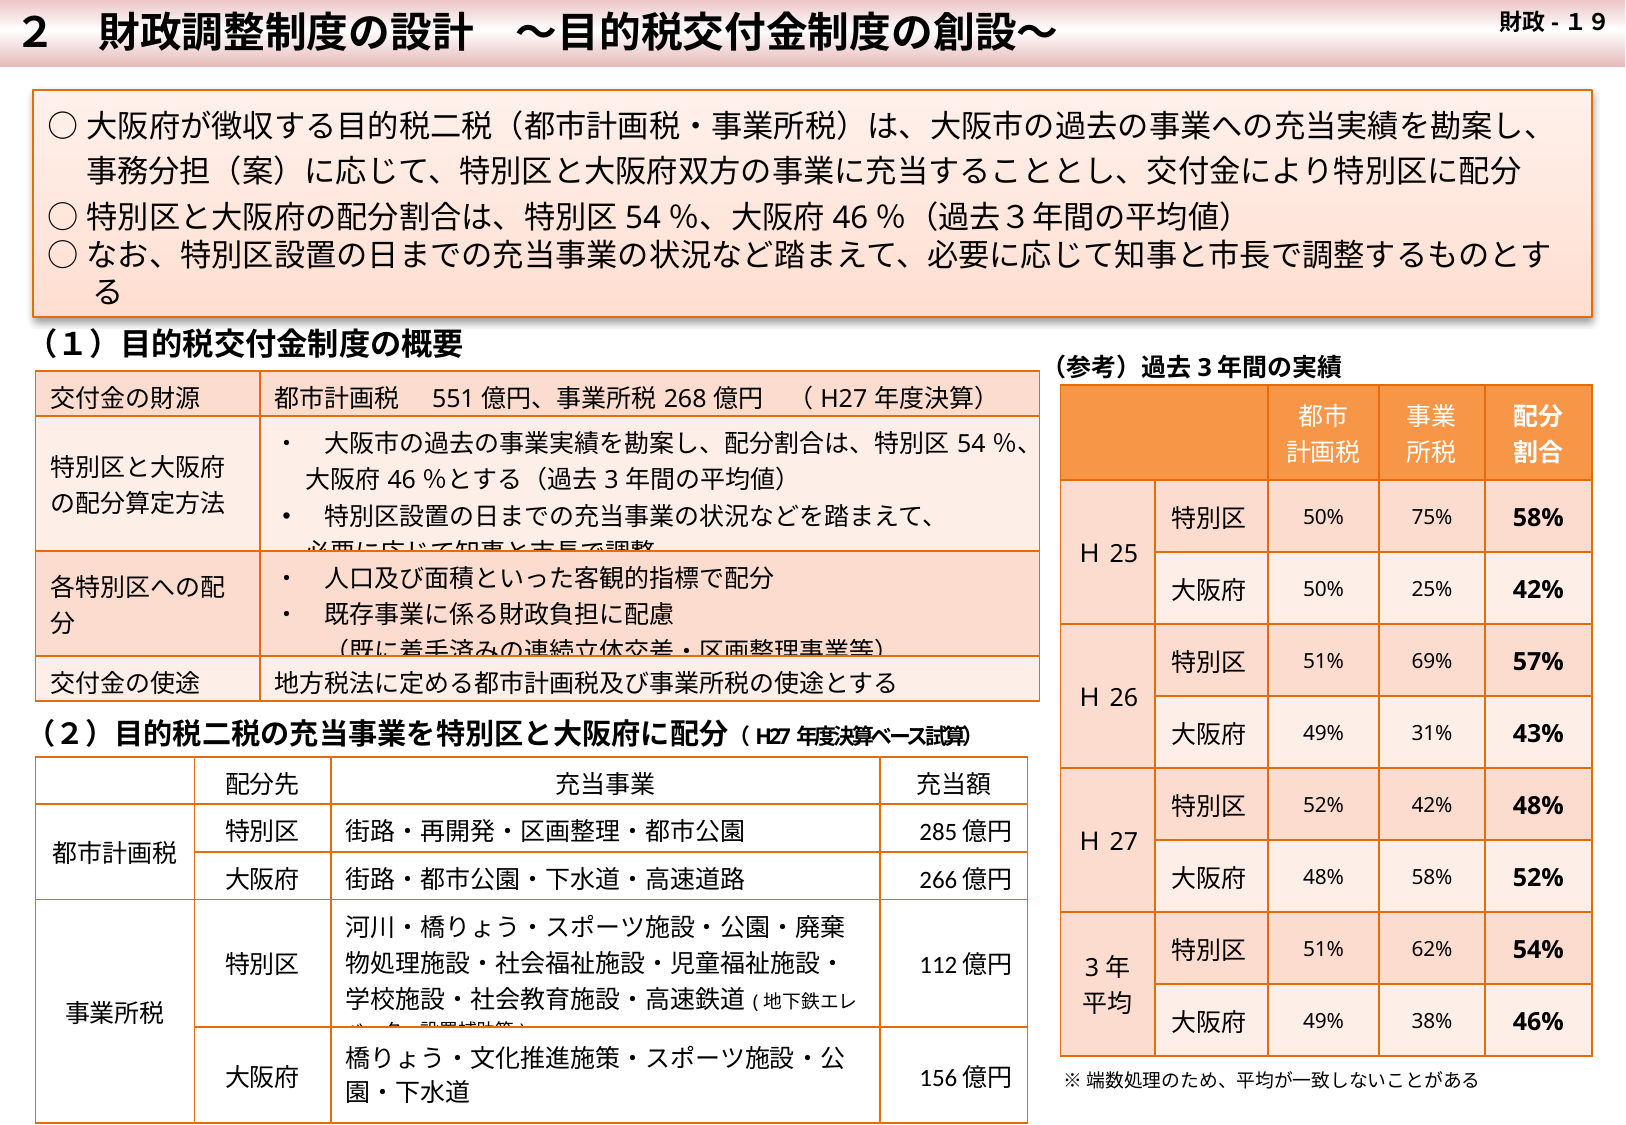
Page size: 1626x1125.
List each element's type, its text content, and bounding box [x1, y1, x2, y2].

table_header [36, 758, 194, 803]
table_cell 大阪府 [195, 853, 330, 899]
table_cell ・ 人口及び面積といった客観的指標で配分 ・ 既存事業に係る財政負担に配慮 （既に着手済みの連続立体交差・区画整理事業等） [261, 552, 1039, 655]
table_cell 街路・再開発・区画整理・都市公園 [332, 805, 879, 851]
table_cell 58% [1486, 481, 1591, 551]
table_cell 特別区と大阪府の配分算定方法 [36, 417, 259, 550]
text_box ※端数処理のため、平均が一致しないことがある [1048, 1061, 1625, 1099]
table_cell 大阪府 [195, 1028, 330, 1122]
table_cell ・ 大阪市の過去の事業実績を勘案し、配分割合は、特別区54％、 大阪府46％とする（過去3年間の平均値） ・ 特別区設置の日までの充当事業の状況などを踏まえて、 必要に応じて知事と市長で調整 [261, 417, 1039, 550]
table_cell 266億円 [881, 853, 1027, 899]
table_header 事業 所税 [1380, 389, 1484, 479]
table_cell 38% [1380, 985, 1484, 1055]
table_cell 50% [1269, 553, 1378, 623]
table_cell 地方税法に定める都市計画税及び事業所税の使途とする [261, 657, 1039, 700]
table_cell 大阪府 [1156, 553, 1267, 623]
text_box （参考）過去3年間の実績 [1026, 343, 1535, 389]
table_cell 58% [1380, 841, 1484, 911]
table_cell 48% [1486, 769, 1591, 839]
table_cell 橋りょう・文化推進施策・スポーツ施設・公園・下水道 [332, 1028, 879, 1122]
table_cell 事業所税 [36, 900, 194, 1122]
table_cell 各特別区への配分 [36, 552, 259, 655]
table_cell 都市計画税 [36, 805, 194, 899]
table_cell 特別区 [1156, 625, 1267, 695]
table_cell 3年 平均 [1061, 913, 1154, 1055]
table_cell 交付金の使途 [36, 657, 259, 700]
table_cell 大阪府 [1156, 841, 1267, 911]
table_cell 特別区 [195, 805, 330, 851]
table_cell 特別区 [1156, 913, 1267, 983]
table_cell 75% [1380, 481, 1484, 551]
table_cell 46% [1486, 985, 1591, 1055]
table_cell 69% [1380, 625, 1484, 695]
text_box ２ 財政調整制度の設計 ～目的税交付金制度の創設～ [0, 0, 1625, 68]
table_cell 156億円 [881, 1028, 1027, 1122]
table_header [1061, 389, 1267, 479]
table_header 配分 割合 [1486, 386, 1591, 479]
text_box ○大阪府が徴収する目的税二税（都市計画税・事業所税）は、大阪市の過去の事業への充当実績を勘案し、 事務分担（案）に応じて、特別区と大阪府双方の事業に充当することとし、交付金により特別区に配分 ○特別区と大阪府の配分割合は、特別区54％、大阪府46％（過去３年間の平均値） ○なお、特別区設置の日までの充当事業の状況など踏まえて、必要に応じて知事と市長で調整するものとする [32, 89, 1593, 318]
table_header 交付金の財源 [36, 372, 259, 415]
table_cell 河川・橋りょう・スポーツ施設・公園・廃棄物処理施設・社会福祉施設・児童福祉施設・学校施設・社会教育施設・高速鉄道(地下鉄エレベーター設置補助等) [332, 900, 879, 1026]
text_box （１）目的税交付金制度の概要 [11, 317, 520, 370]
table_cell 51% [1269, 913, 1378, 983]
table_cell Ｈ27 [1061, 769, 1154, 911]
table_cell 54% [1486, 913, 1591, 983]
table_cell 112億円 [881, 900, 1027, 1026]
table_cell 49% [1269, 985, 1378, 1055]
text_box （２）目的税二税の充当事業を特別区と大阪府に配分（H27年度決算ベース試算） [11, 708, 1060, 758]
table_cell 特別区 [1156, 481, 1267, 551]
table_cell 街路・都市公園・下水道・高速道路 [332, 853, 879, 899]
table_cell 42% [1380, 769, 1484, 839]
table_cell 285億円 [881, 805, 1027, 851]
table_cell Ｈ25 [1061, 481, 1154, 623]
table_cell 43% [1486, 697, 1591, 767]
table_cell 57% [1486, 625, 1591, 695]
table_cell 50% [1269, 481, 1378, 551]
table_header 配分先 [195, 758, 330, 803]
table_cell 48% [1269, 841, 1378, 911]
text_box 財政-１９ [1455, 0, 1625, 42]
table_cell 51% [1269, 625, 1378, 695]
table_header 都市計画税 551億円、事業所税268億円 （H27年度決算） [261, 372, 1039, 415]
table_cell 52% [1269, 769, 1378, 839]
table_cell 特別区 [195, 900, 330, 1026]
table_cell Ｈ26 [1061, 625, 1154, 767]
table_header 都市 計画税 [1269, 389, 1378, 479]
table_cell 62% [1380, 913, 1484, 983]
table_cell 42% [1486, 553, 1591, 623]
table_cell 31% [1380, 697, 1484, 767]
table_header 充当額 [881, 758, 1027, 803]
table_cell 大阪府 [1156, 697, 1267, 767]
table_cell 49% [1269, 697, 1378, 767]
table_cell 特別区 [1156, 769, 1267, 839]
table_cell 52% [1486, 841, 1591, 911]
table_header 充当事業 [332, 758, 879, 803]
table_cell 25% [1380, 553, 1484, 623]
table_cell 大阪府 [1156, 985, 1267, 1055]
